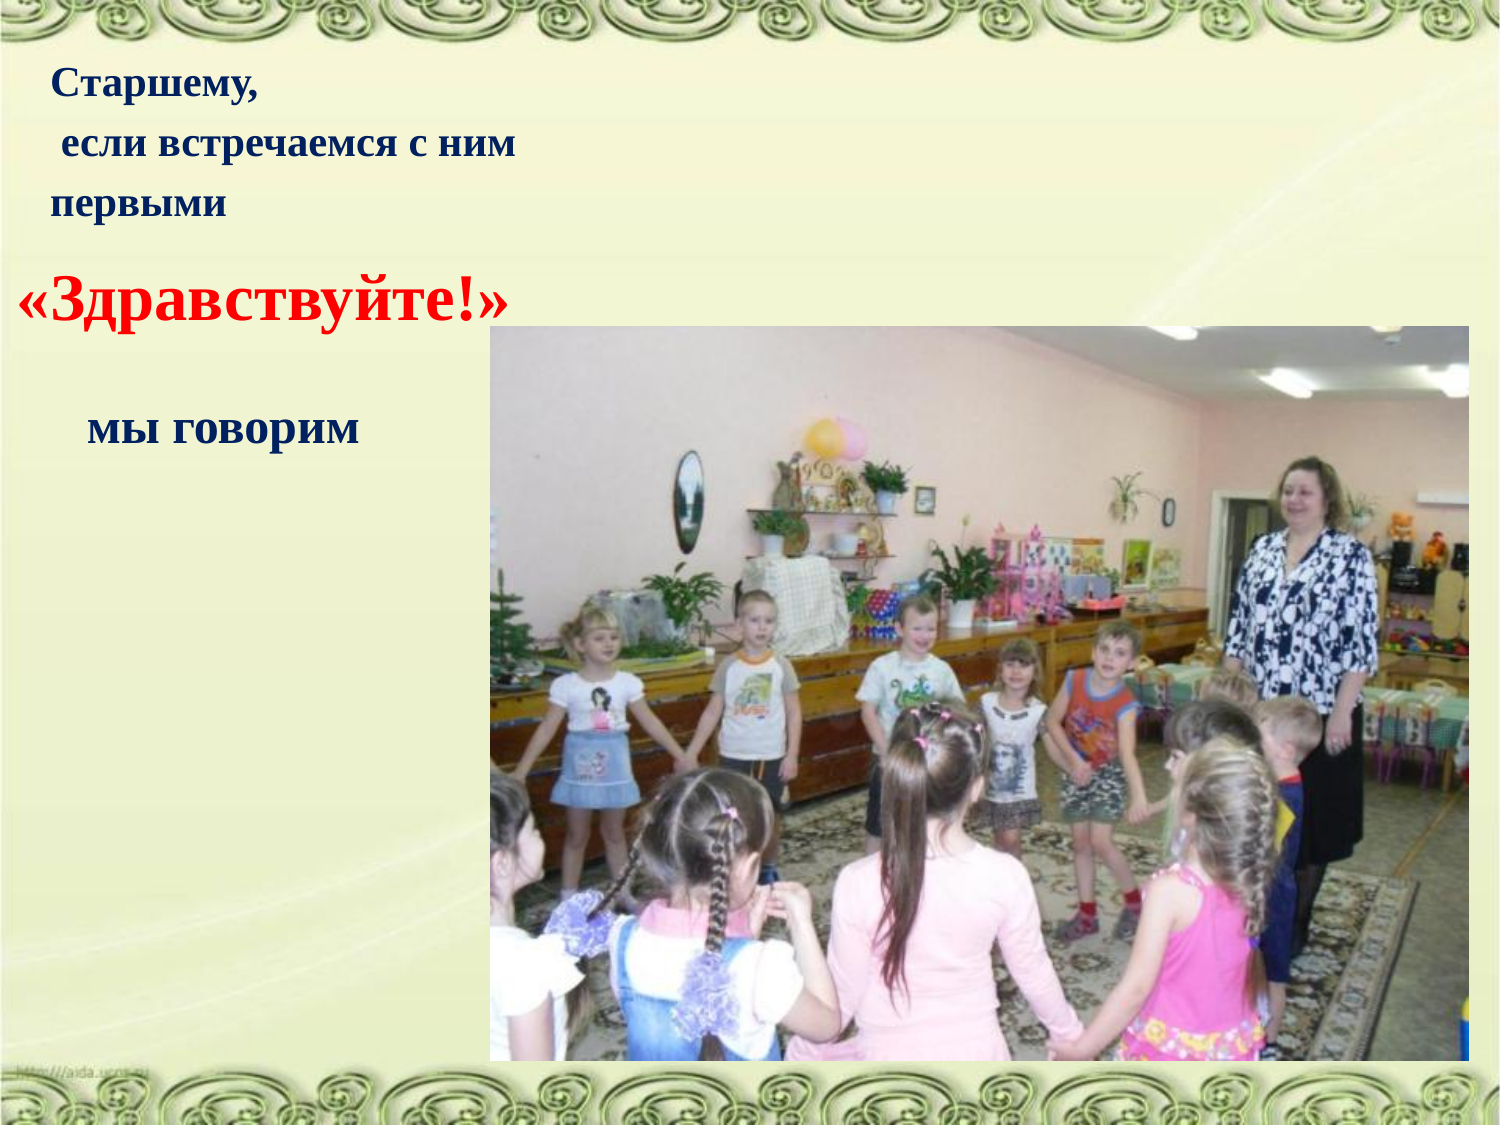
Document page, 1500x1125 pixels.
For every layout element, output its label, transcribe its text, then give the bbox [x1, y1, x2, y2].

list Старшему, если встречаемся с ним первыми [35, 46, 668, 235]
text_box мы говорим [72, 386, 375, 462]
picture [0, 0, 1500, 1125]
text_box «Здравствуйте!» [2, 246, 527, 341]
